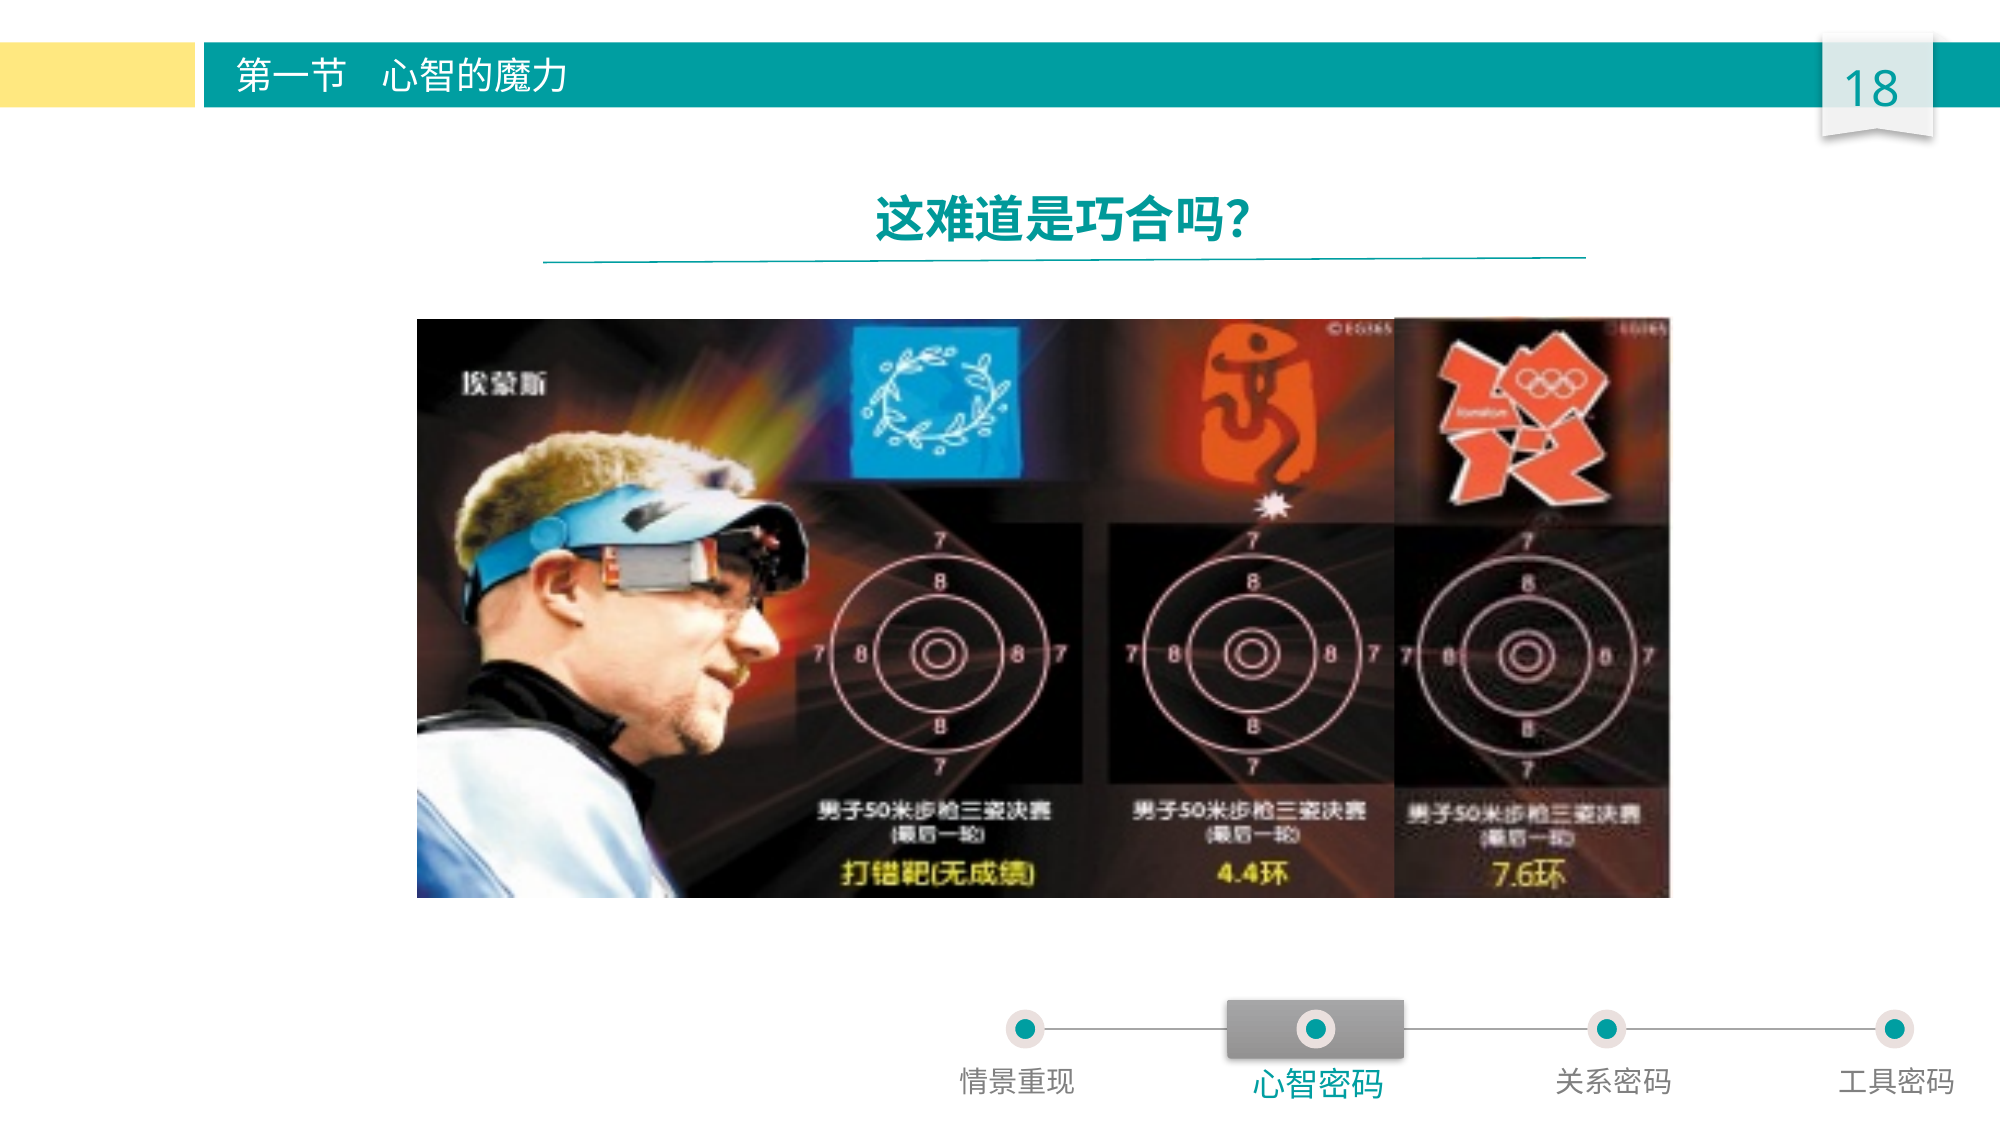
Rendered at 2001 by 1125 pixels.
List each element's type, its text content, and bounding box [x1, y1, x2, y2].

text_box 第一节 心智的魔力 [220, 44, 977, 105]
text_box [416, 316, 1674, 898]
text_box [542, 257, 1587, 263]
text_box 这难道是巧合吗？ [535, 179, 1591, 255]
